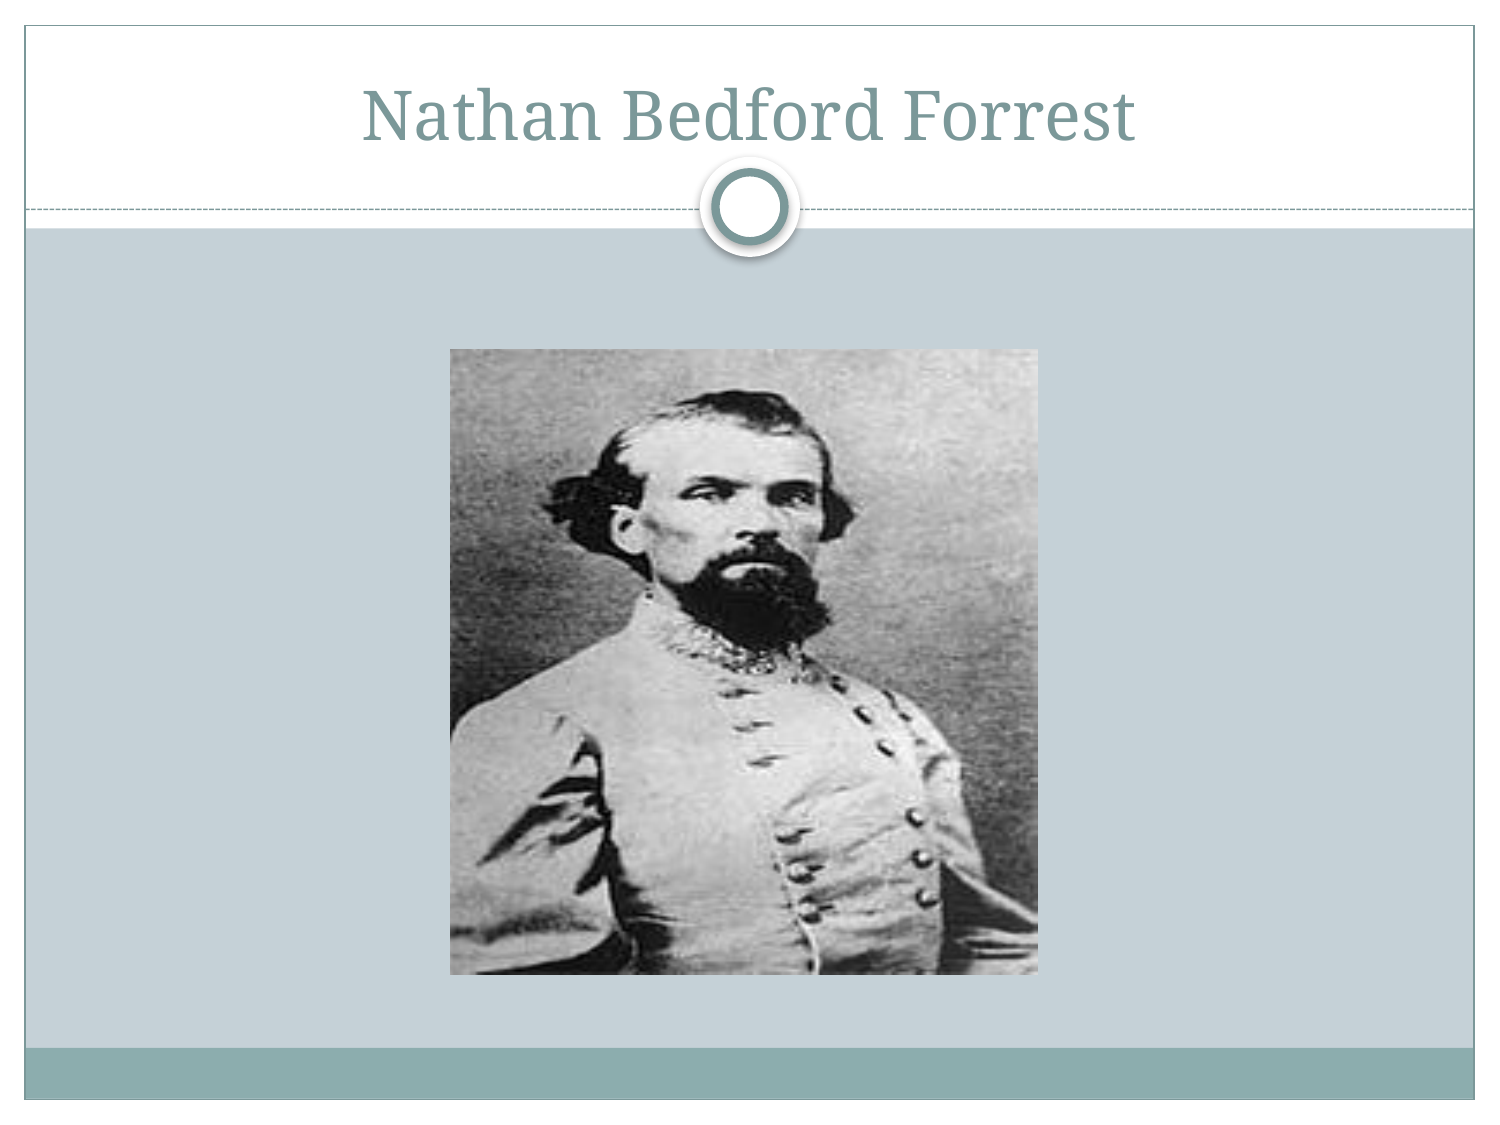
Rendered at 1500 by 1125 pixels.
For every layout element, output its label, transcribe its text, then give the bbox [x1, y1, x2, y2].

title Nathan Bedford Forrest [49, 37, 1450, 162]
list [449, 349, 1038, 976]
